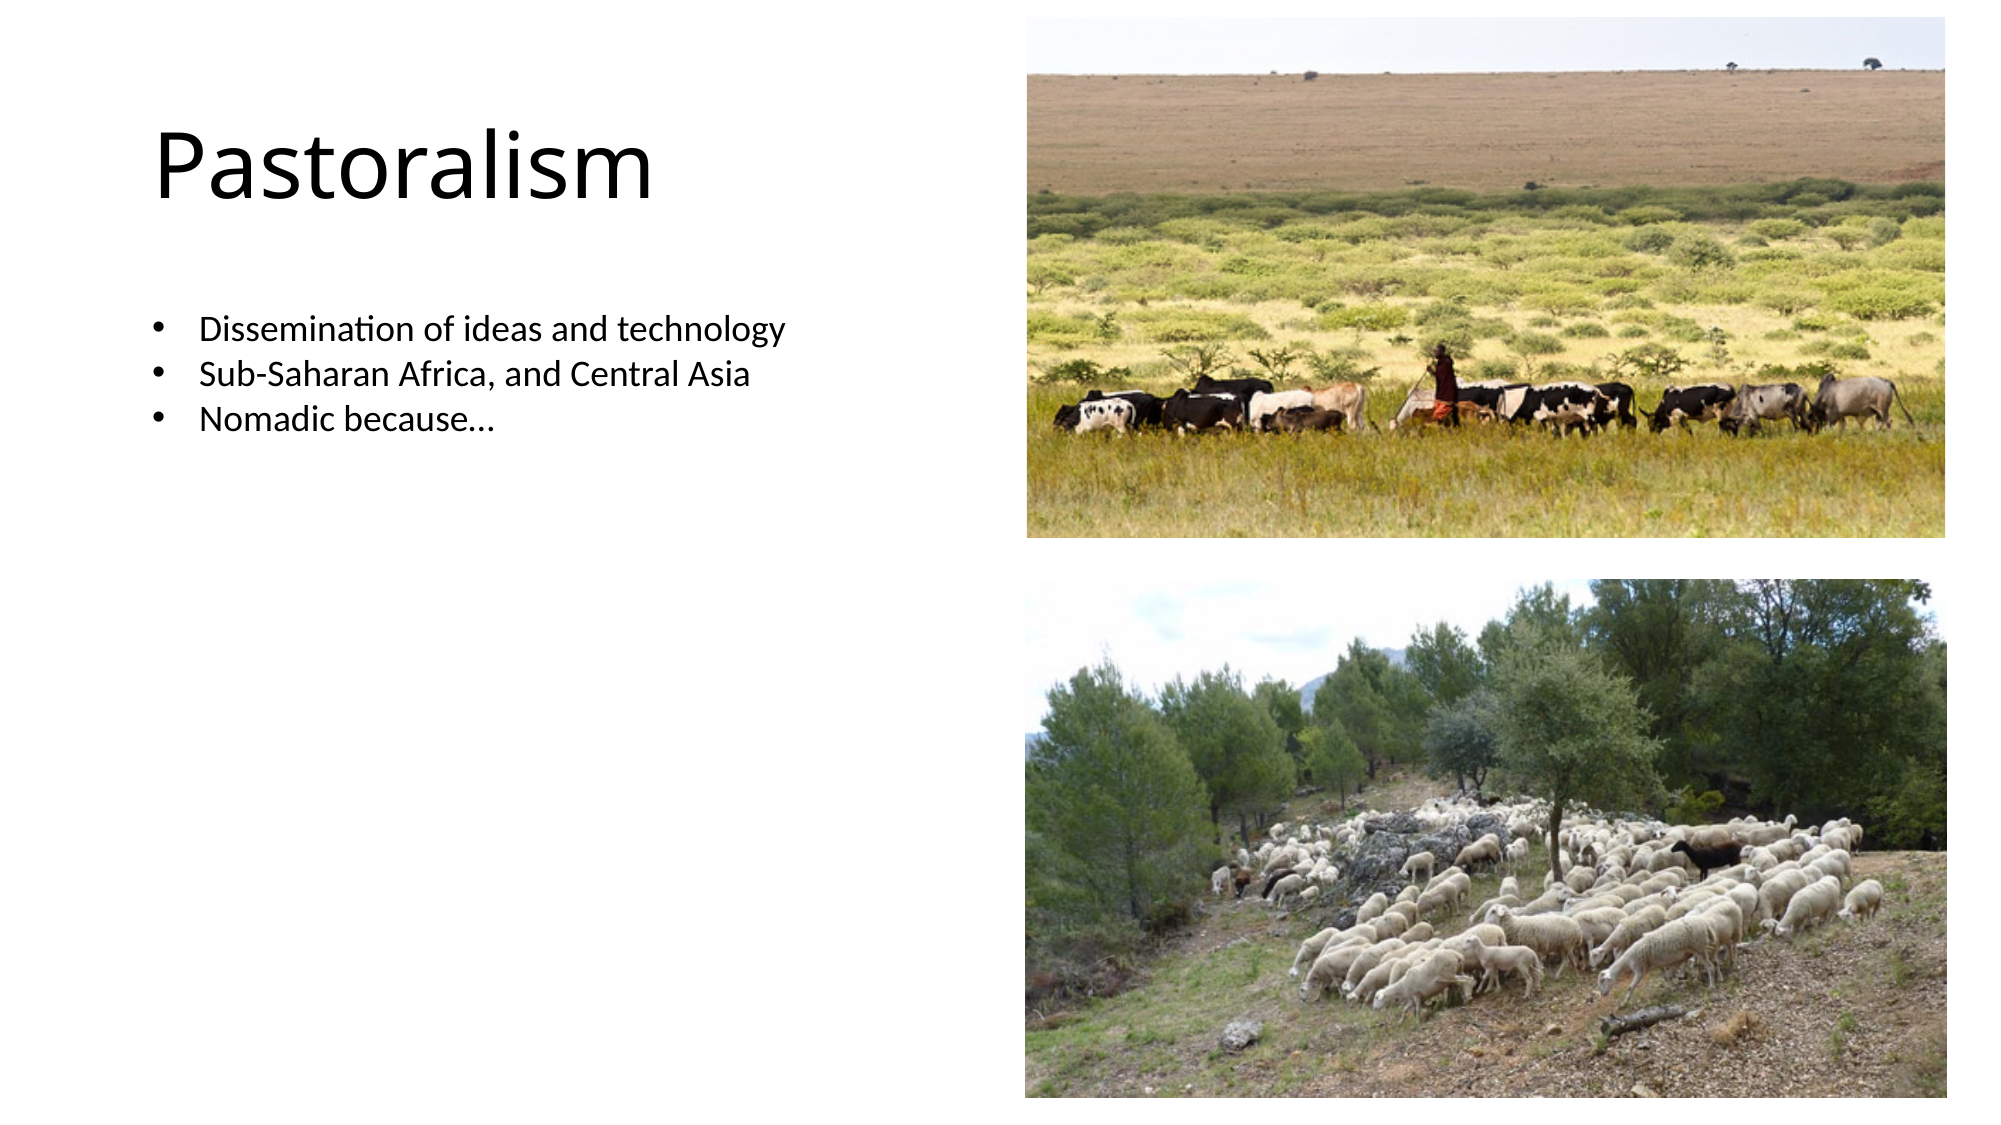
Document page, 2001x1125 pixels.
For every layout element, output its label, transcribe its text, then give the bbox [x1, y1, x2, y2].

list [1025, 580, 1947, 1098]
text_box Dissemination of ideas and technology Sub-Saharan Africa, and Central Asia Nomadic because… [137, 296, 840, 447]
title Pastoralism [137, 59, 1026, 278]
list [1026, 17, 1946, 538]
